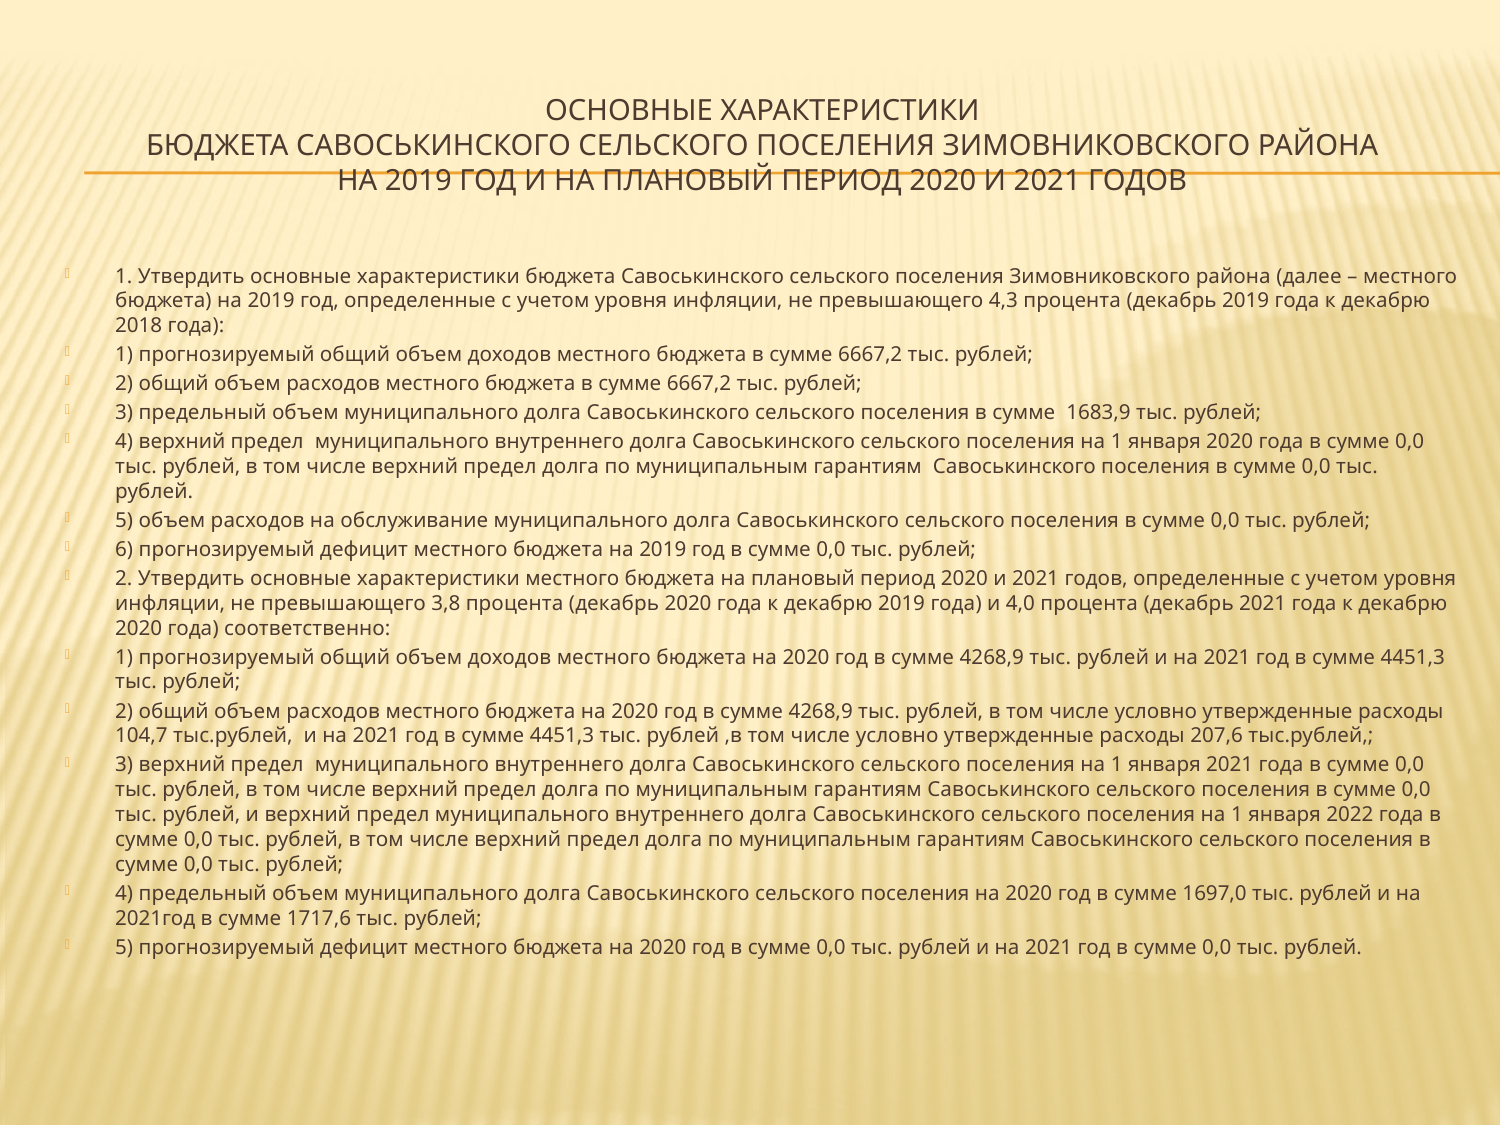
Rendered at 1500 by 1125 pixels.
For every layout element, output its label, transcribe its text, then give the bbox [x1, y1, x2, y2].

list 1. Утвердить основные характеристики бюджета Савоськинского сельского поселения Зимовниковского района (далее – местного бюджета) на 2019 год, определенные с учетом уровня инфляции, не превышающего 4,3 процента (декабрь 2019 года к декабрю 2018 года): 1) прогнозируемый общий объем доходов местного бюджета в сумме 6667,2 тыс. рублей; 2) общий объем расходов местного бюджета в сумме 6667,2 тыс. рублей; 3) предельный объем муниципального долга Савоськинского сельского поселения в сумме 1683,9 тыс. рублей; 4) верхний предел муниципального внутреннего долга Савоськинского сельского поселения на 1 января 2020 года в сумме 0,0 тыс. рублей, в том числе верхний предел долга по муниципальным гарантиям Савоськинского поселения в сумме 0,0 тыс. рублей. 5) объем расходов на обслуживание муниципального долга Савоськинского сельского поселения в сумме 0,0 тыс. рублей; 6) прогнозируемый дефицит местного бюджета на 2019 год в сумме 0,0 тыс. рублей; 2. Утвердить основные характеристики местного бюджета на плановый период 2020 и 2021 годов, определенные с учетом уровня инфляции, не превышающего 3,8 процента (декабрь 2020 года к декабрю 2019 года) и 4,0 процента (декабрь 2021 года к декабрю 2020 года) соответственно: 1) прогнозируемый общий объем доходов местного бюджета на 2020 год в сумме 4268,9 тыс. рублей и на 2021 год в сумме 4451,3 тыс. рублей; 2) общий объем расходов местного бюджета на 2020 год в сумме 4268,9 тыс. рублей, в том числе условно утвержденные расходы 104,7 тыс.рублей, и на 2021 год в сумме 4451,3 тыс. рублей ,в том числе условно утвержденные расходы 207,6 тыс.рублей,; 3) верхний предел муниципального внутреннего долга Савоськинского сельского поселения на 1 января 2021 года в сумме 0,0 тыс. рублей, в том числе верхний предел долга по муниципальным гарантиям Савоськинского сельского поселения в сумме 0,0 тыс. рублей, и верхний предел муниципального внутреннего долга Савоськинского сельского поселения на 1 января 2022 года в сумме 0,0 тыс. рублей, в том числе верхний предел долга по муниципальным гарантиям Савоськинского сельского поселения в сумме 0,0 тыс. рублей; 4) предельный объем муниципального долга Савоськинского сельского поселения на 2020 год в сумме 1697,0 тыс. рублей и на 2021год в сумме 1717,6 тыс. рублей; 5) прогнозируемый дефицит местного бюджета на 2020 год в сумме 0,0 тыс. рублей и на 2021 год в сумме 0,0 тыс. рублей. [50, 254, 1475, 998]
title Основные характеристики бюджета Савоськинского сельского поселения Зимовниковского района на 2019 год и на плановый период 2020 и 2021 годов [50, 75, 1475, 213]
